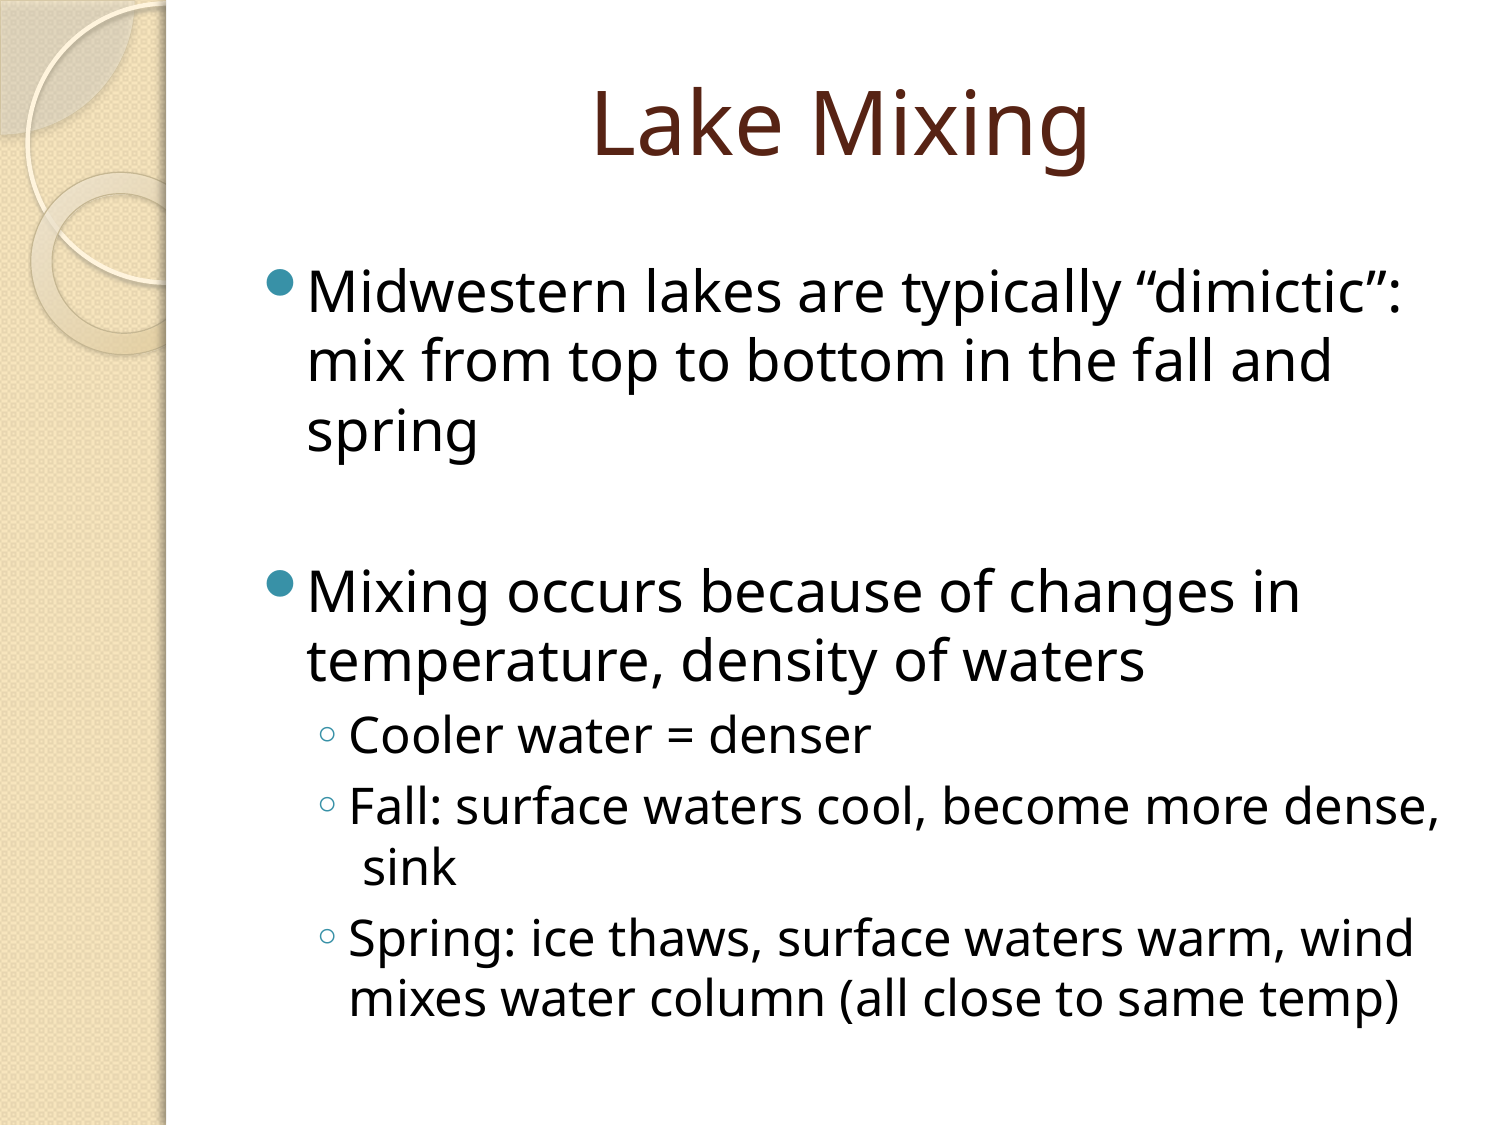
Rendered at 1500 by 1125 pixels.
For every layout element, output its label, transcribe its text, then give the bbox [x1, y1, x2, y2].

title Lake Mixing [226, 26, 1457, 214]
list Midwestern lakes are typically “dimictic”: mix from top to bottom in the fall and spring Mixing occurs because of changes in temperature, density of waters Cooler water = denser Fall: surface waters cool, become more dense, sink Spring: ice thaws, surface waters warm, wind mixes water column (all close to same temp) [235, 246, 1466, 1037]
